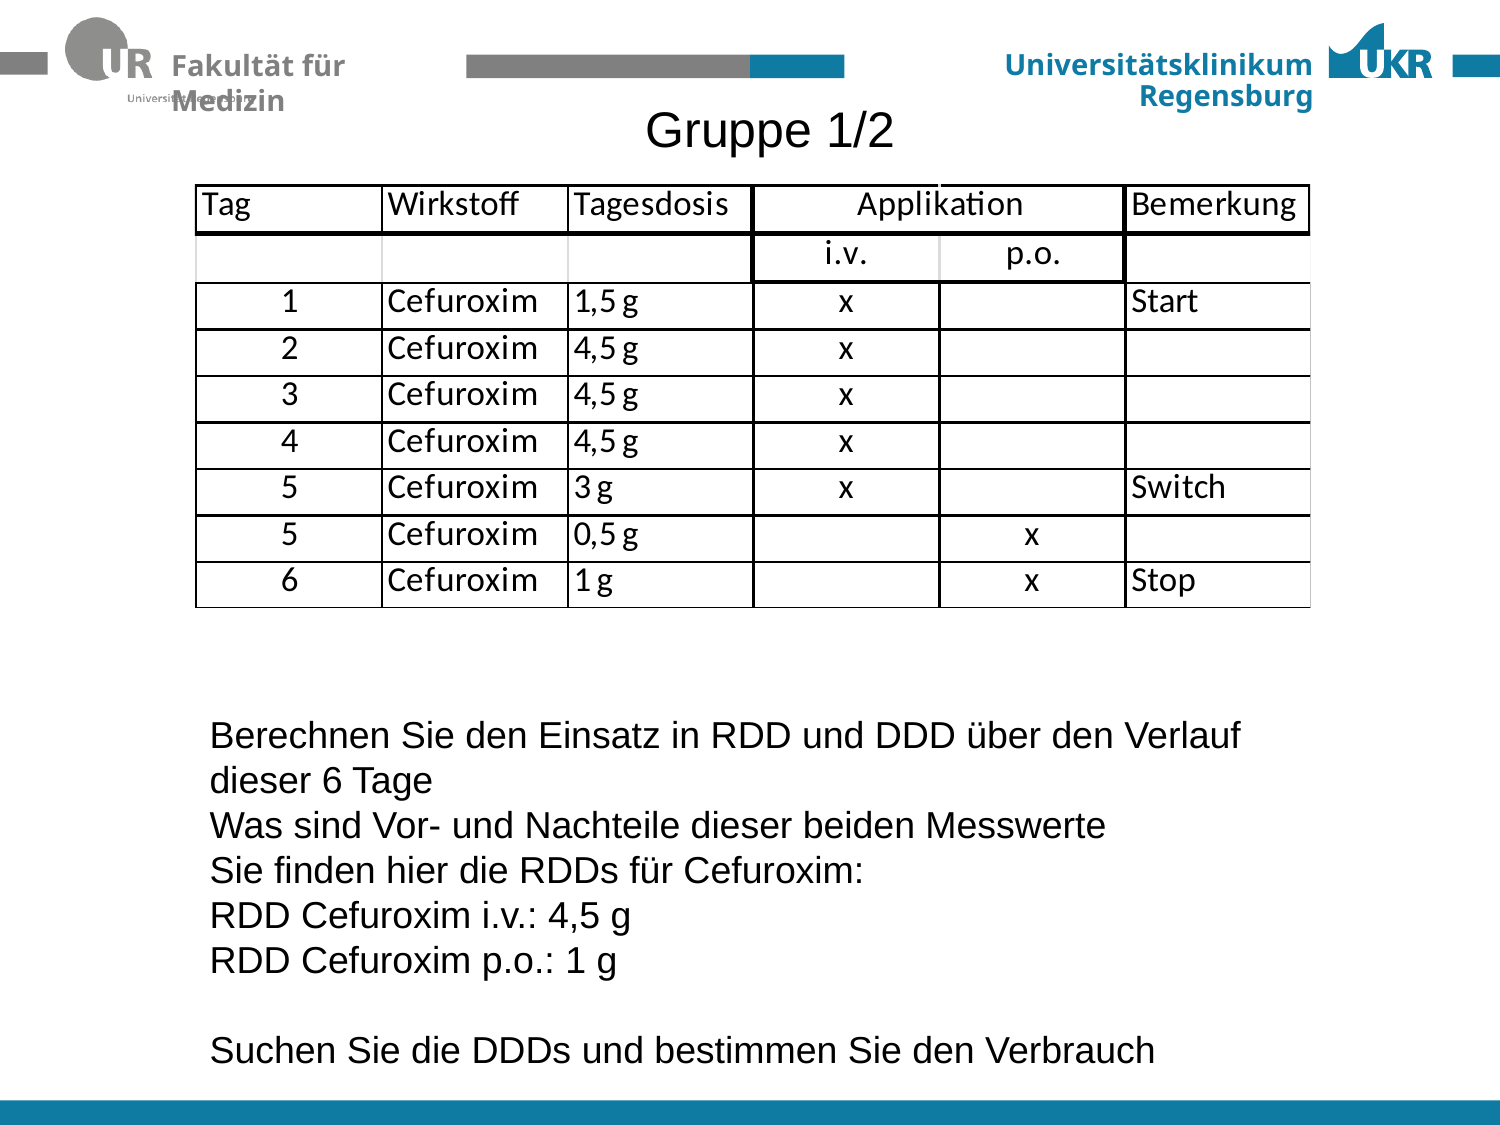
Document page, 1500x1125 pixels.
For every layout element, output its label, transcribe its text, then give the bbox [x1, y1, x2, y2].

text_box Berechnen Sie den Einsatz in RDD und DDD über den Verlauf dieser 6 Tage Was sind Vor- und Nachteile dieser beiden Messwerte Sie finden hier die RDDs für Cefuroxim: RDD Cefuroxim i.v.: 4,5 g RDD Cefuroxim p.o.: 1 g Suchen Sie die DDDs und bestimmen Sie den Verbrauch [194, 704, 1282, 1124]
picture [64, 17, 254, 105]
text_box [194, 184, 1313, 610]
text_box Gruppe 1/2 [91, 89, 1450, 165]
